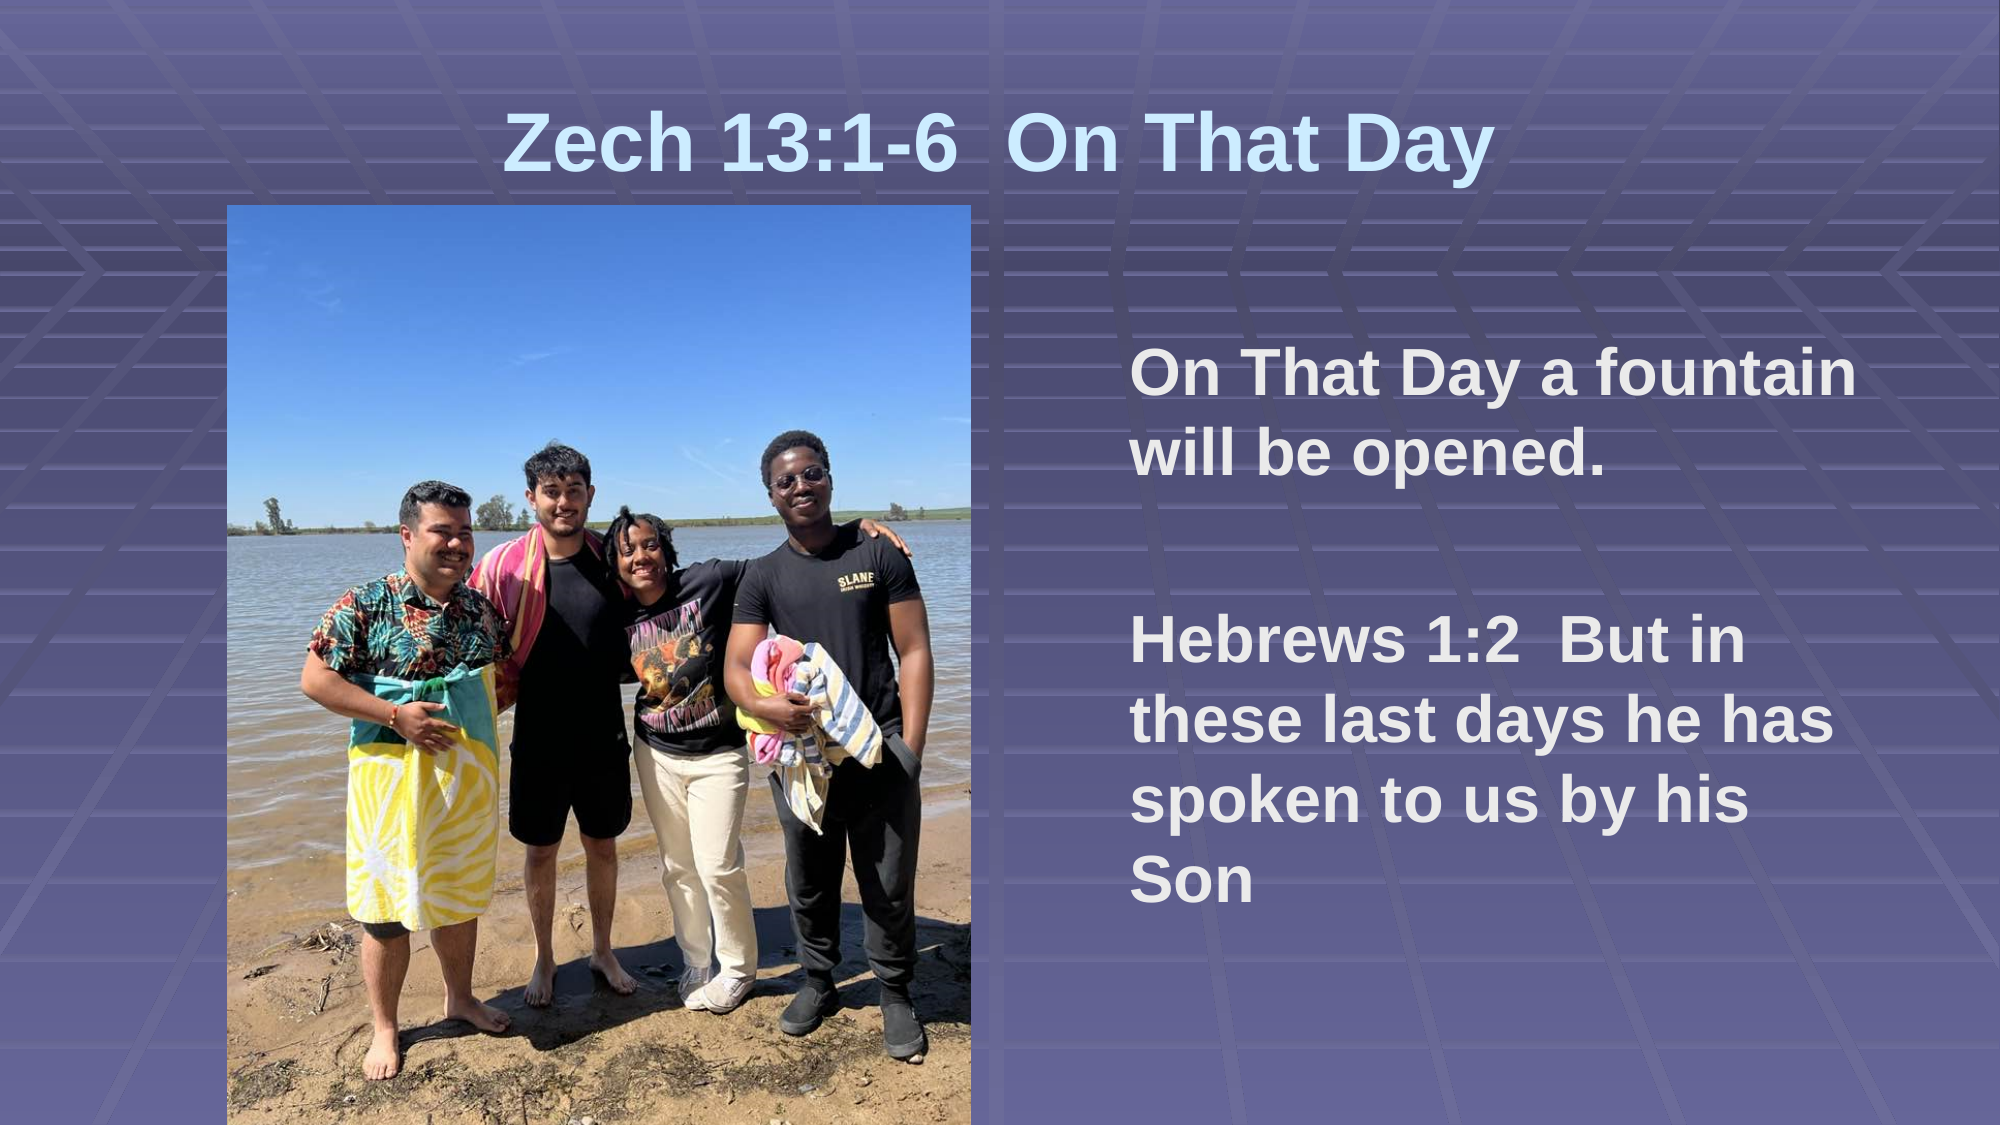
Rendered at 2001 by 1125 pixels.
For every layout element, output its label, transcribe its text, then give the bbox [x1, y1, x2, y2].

picture [227, 205, 972, 1125]
title Zech 13:1-6 On That Day [99, 44, 1899, 233]
list On That Day a fountain will be opened. Hebrews 1:2 But in these last days he has spoken to us by his Son [1114, 321, 1884, 1000]
